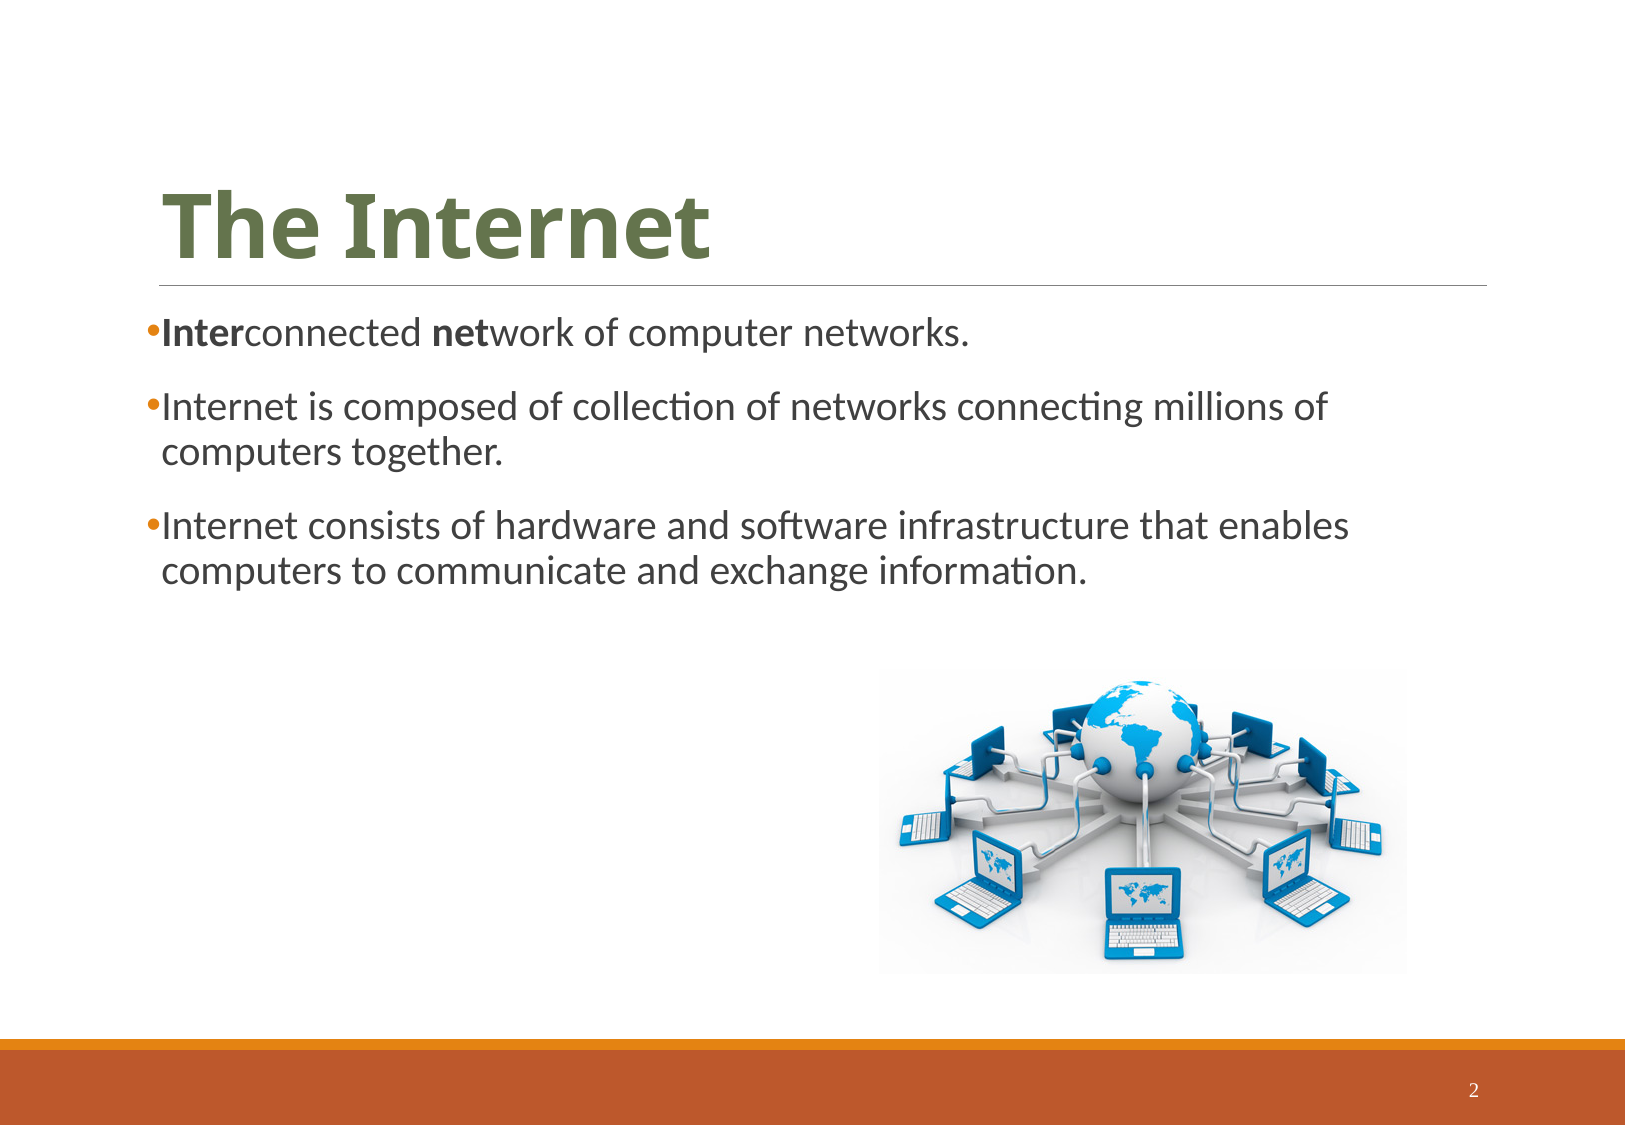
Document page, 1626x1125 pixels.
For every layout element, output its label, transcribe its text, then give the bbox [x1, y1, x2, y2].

list Interconnected network of computer networks. Internet is composed of collection of networks connecting millions of computers together. Internet consists of hardware and software infrastructure that enables computers to communicate and exchange information. [146, 302, 1487, 963]
slide_number 2 [1319, 1059, 1495, 1120]
picture [879, 669, 1408, 975]
title The Internet [146, 47, 1487, 285]
